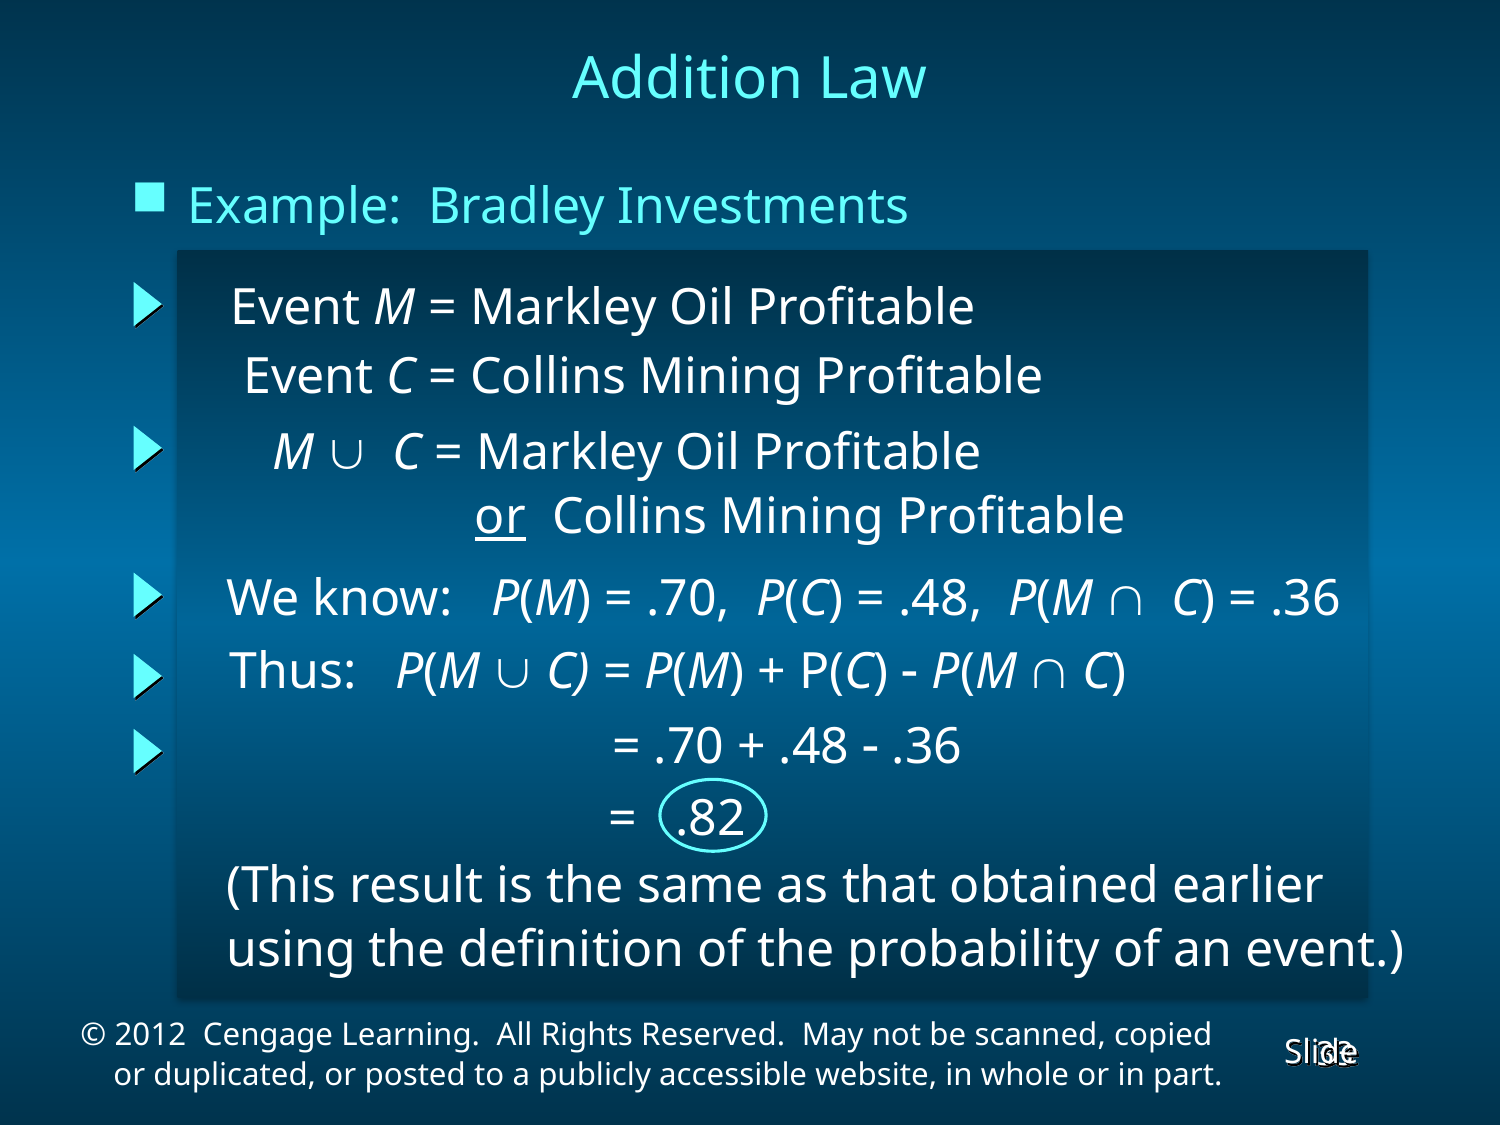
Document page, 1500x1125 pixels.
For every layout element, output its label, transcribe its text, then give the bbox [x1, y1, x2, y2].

text_box (This result is the same as that obtained earlier using the definition of the probability of an event.) [211, 838, 1409, 998]
text_box We know: P(M) = .70, P(C) = .48, P(M C) = .36 [211, 548, 1431, 642]
text_box [134, 574, 161, 615]
text_box = .82 [580, 773, 774, 838]
text_box Thus: P(M  C) = P(M) + P(C) - P(M  C) [214, 619, 1368, 717]
text_box Event M = Markley Oil Profitable [215, 263, 1319, 345]
text_box Addition Law [112, 8, 1388, 143]
text_box M C = Markley Oil Profitable or Collins Mining Profitable [258, 398, 1268, 548]
text_box Event C = Collins Mining Profitable [228, 332, 1332, 414]
text_box = .70 + .48 - .36 [597, 707, 1195, 780]
text_box [177, 250, 1369, 998]
text_box [134, 730, 161, 772]
text_box [134, 655, 161, 697]
text_box [134, 427, 161, 468]
text_box Example: Bradley Investments [116, 166, 997, 257]
text_box [134, 284, 161, 325]
